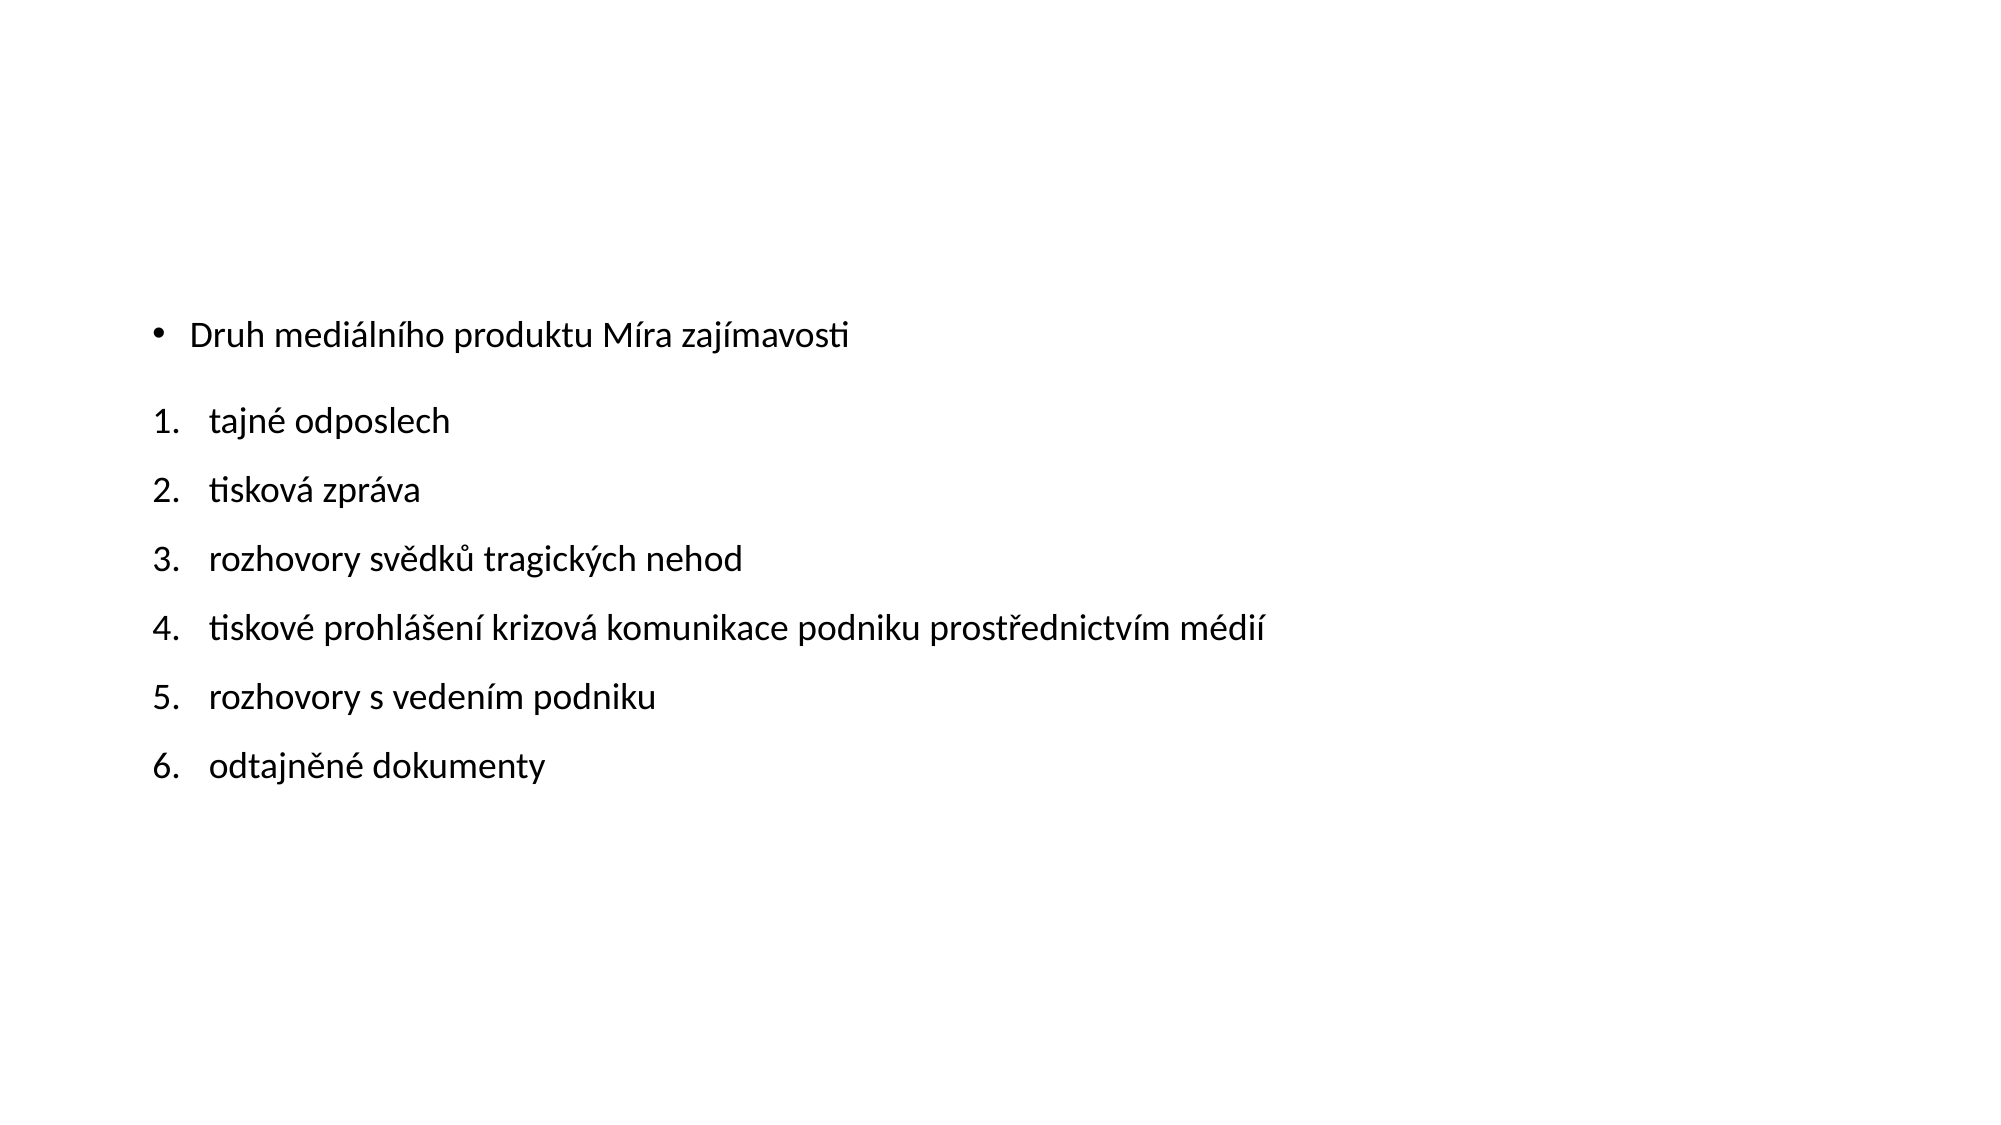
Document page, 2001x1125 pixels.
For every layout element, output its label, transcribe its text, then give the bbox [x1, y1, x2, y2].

list Druh mediálního produktu Míra zajímavosti tajné odposlech tisková zpráva rozhovory svědků tragických nehod tiskové prohlášení krizová komunikace podniku prostřednictvím médií rozhovory s vedením podniku odtajněné dokumenty [137, 299, 1863, 1014]
